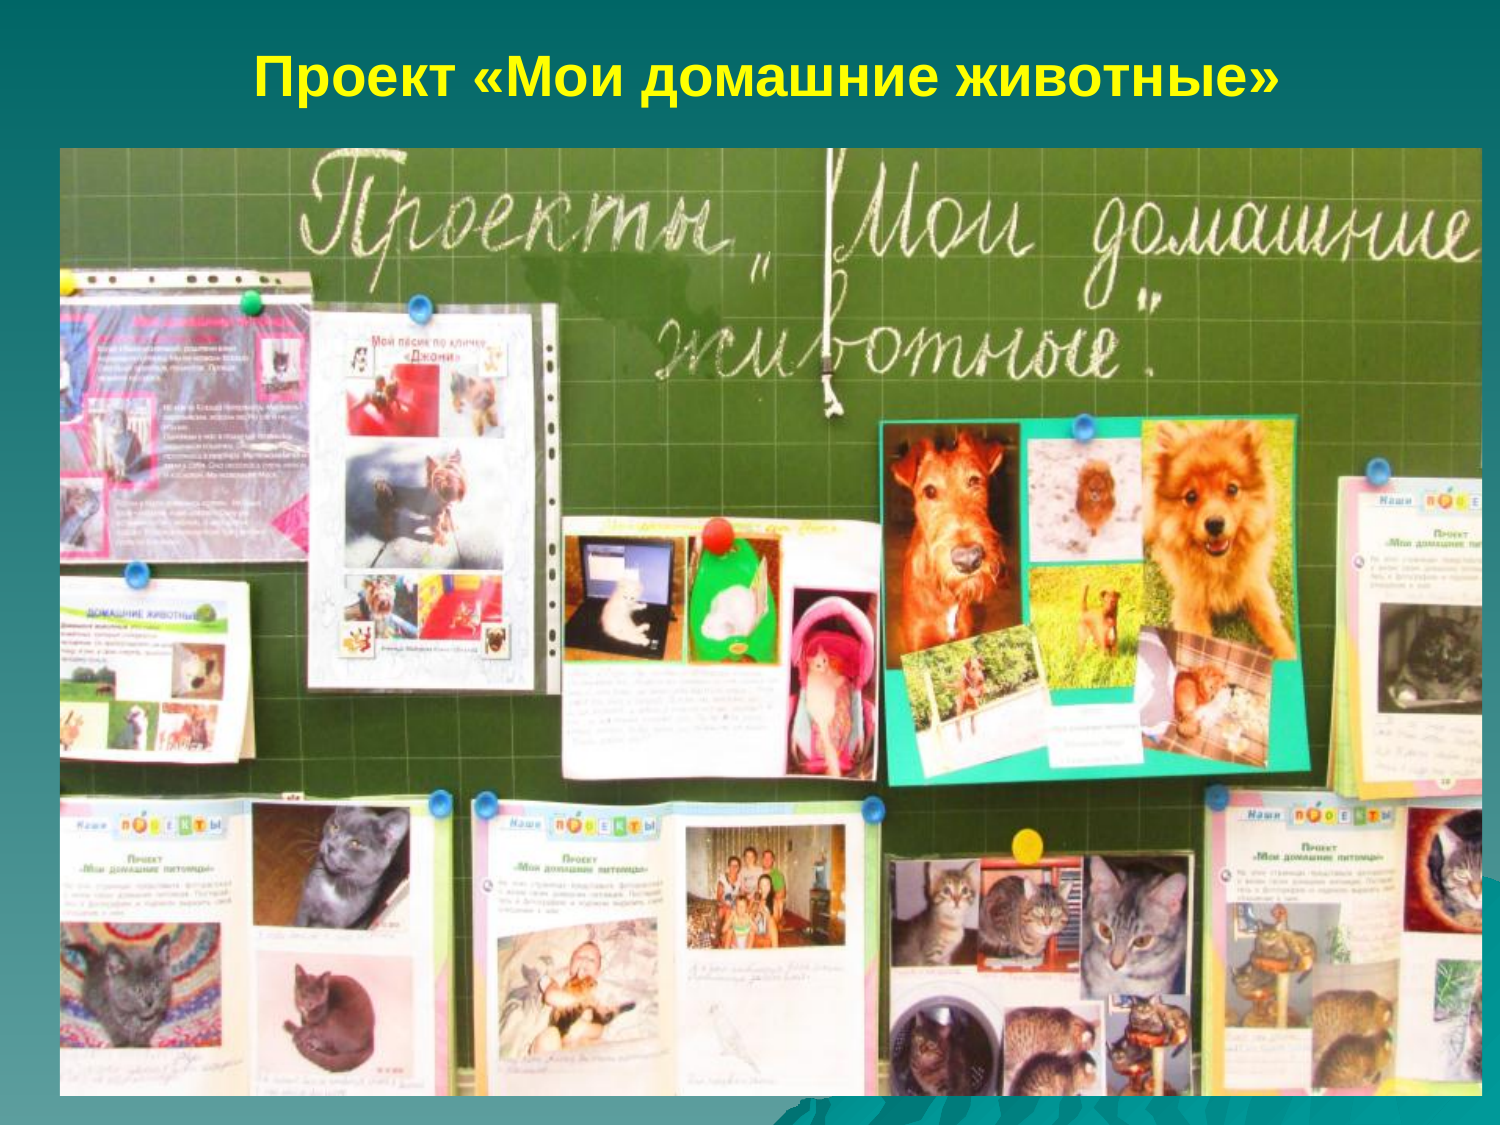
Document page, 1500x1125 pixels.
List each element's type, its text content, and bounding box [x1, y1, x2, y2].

text_box Проект «Мои домашние животные» [171, 31, 1365, 116]
picture [59, 148, 1483, 1096]
